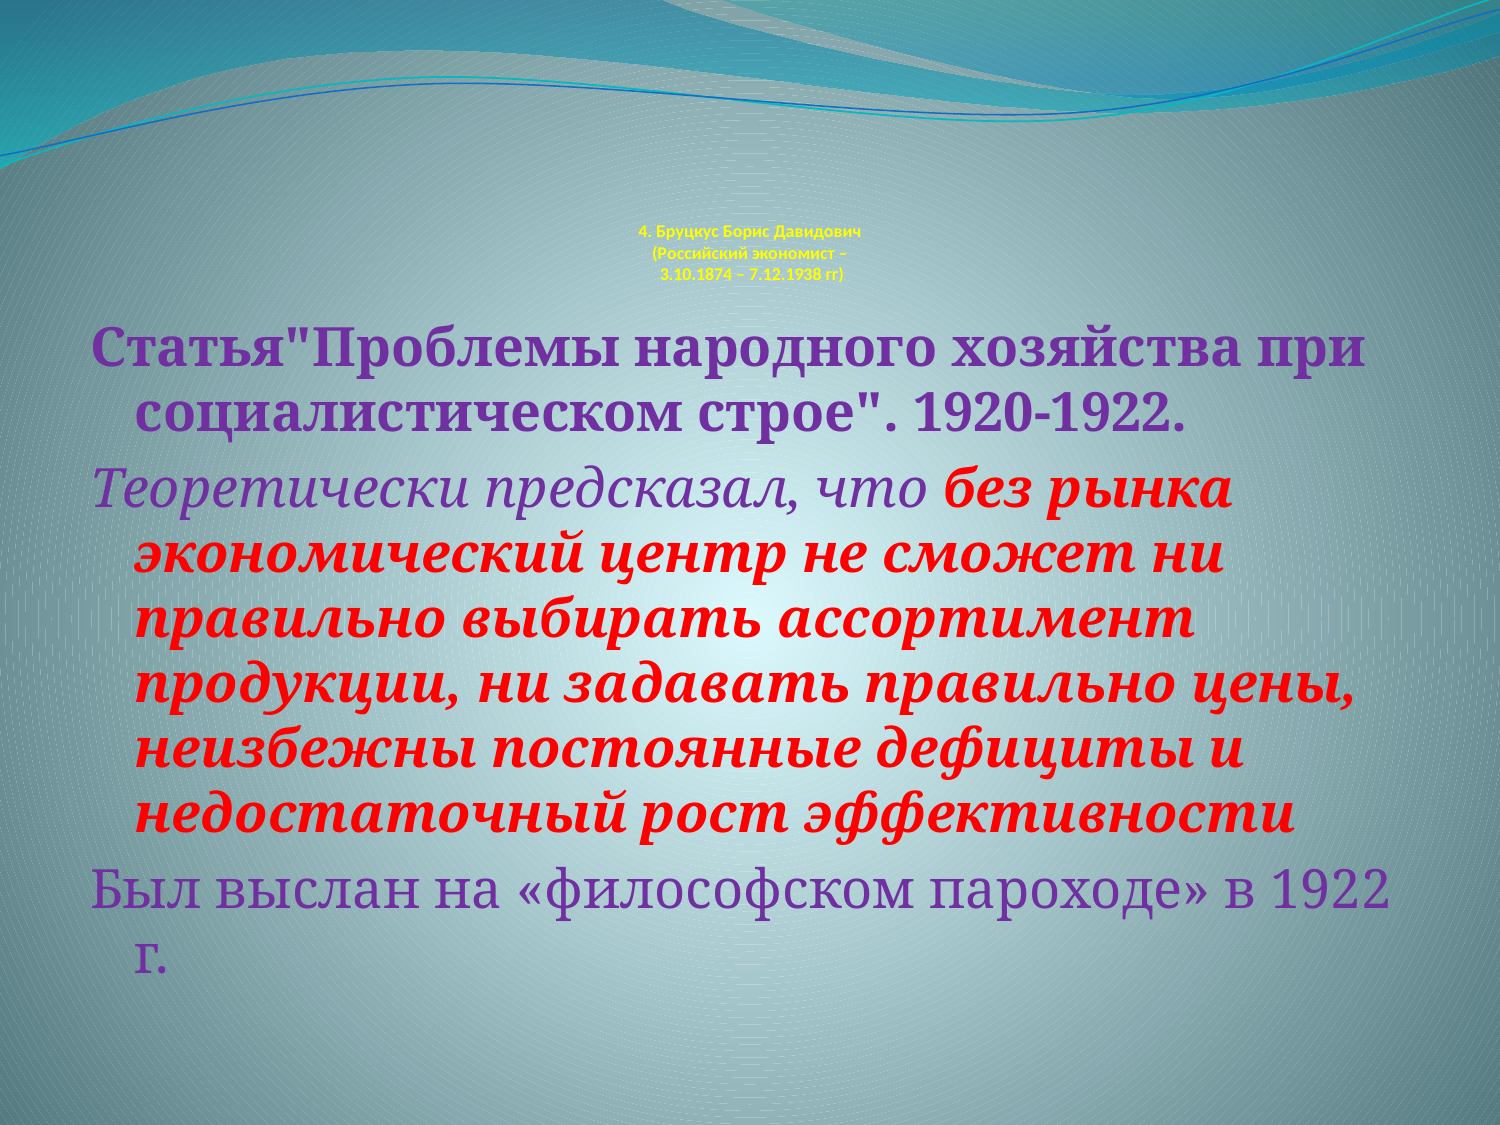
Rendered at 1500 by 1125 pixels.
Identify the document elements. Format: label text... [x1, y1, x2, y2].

list Статья"Проблемы народного хозяйства при социалистическом строе". 1920-1922. Теоретически предсказал, что без рынка экономический центр не сможет ни правильно выбирать ассортимент продукции, ни задавать правильно цены, неизбежны постоянные дефициты и недостаточный рост эффективности Был выслан на «философском пароходе» в 1922 г. [74, 304, 1426, 1038]
title 4. Бруцкус Борис Давидович (Российский экономист – 3.10.1874 – 7.12.1938 гг) [70, 46, 1430, 317]
